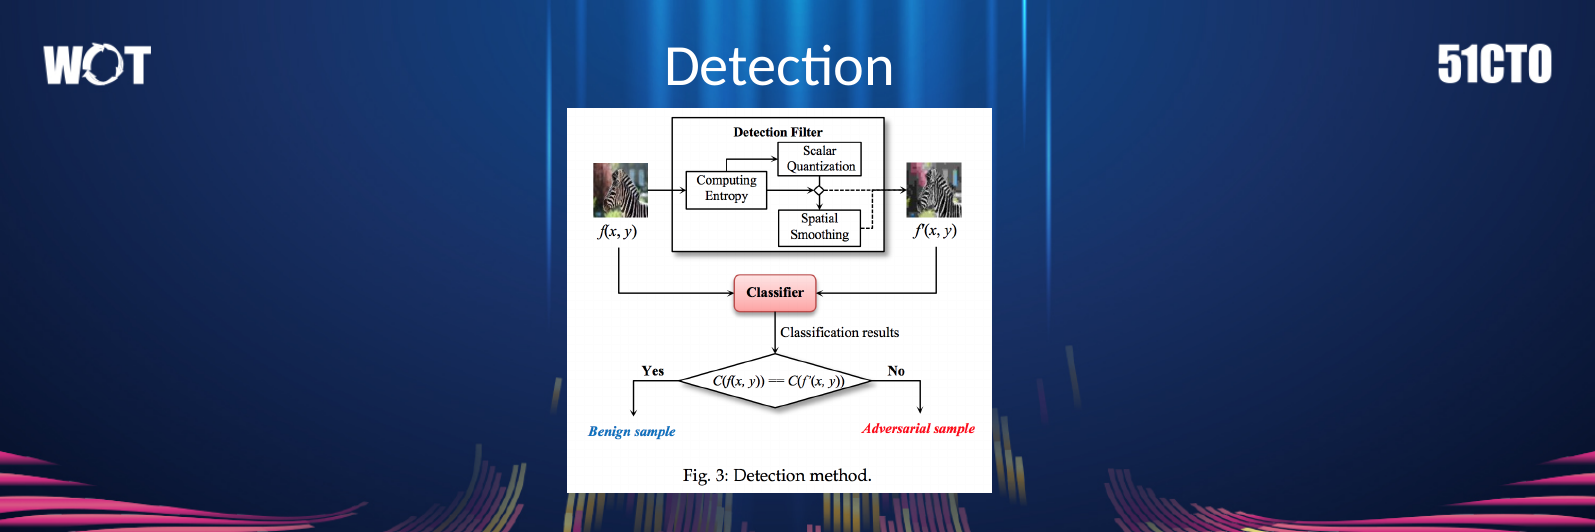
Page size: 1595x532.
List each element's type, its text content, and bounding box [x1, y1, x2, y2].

picture [0, 0, 1595, 532]
title Detection [596, 17, 963, 107]
